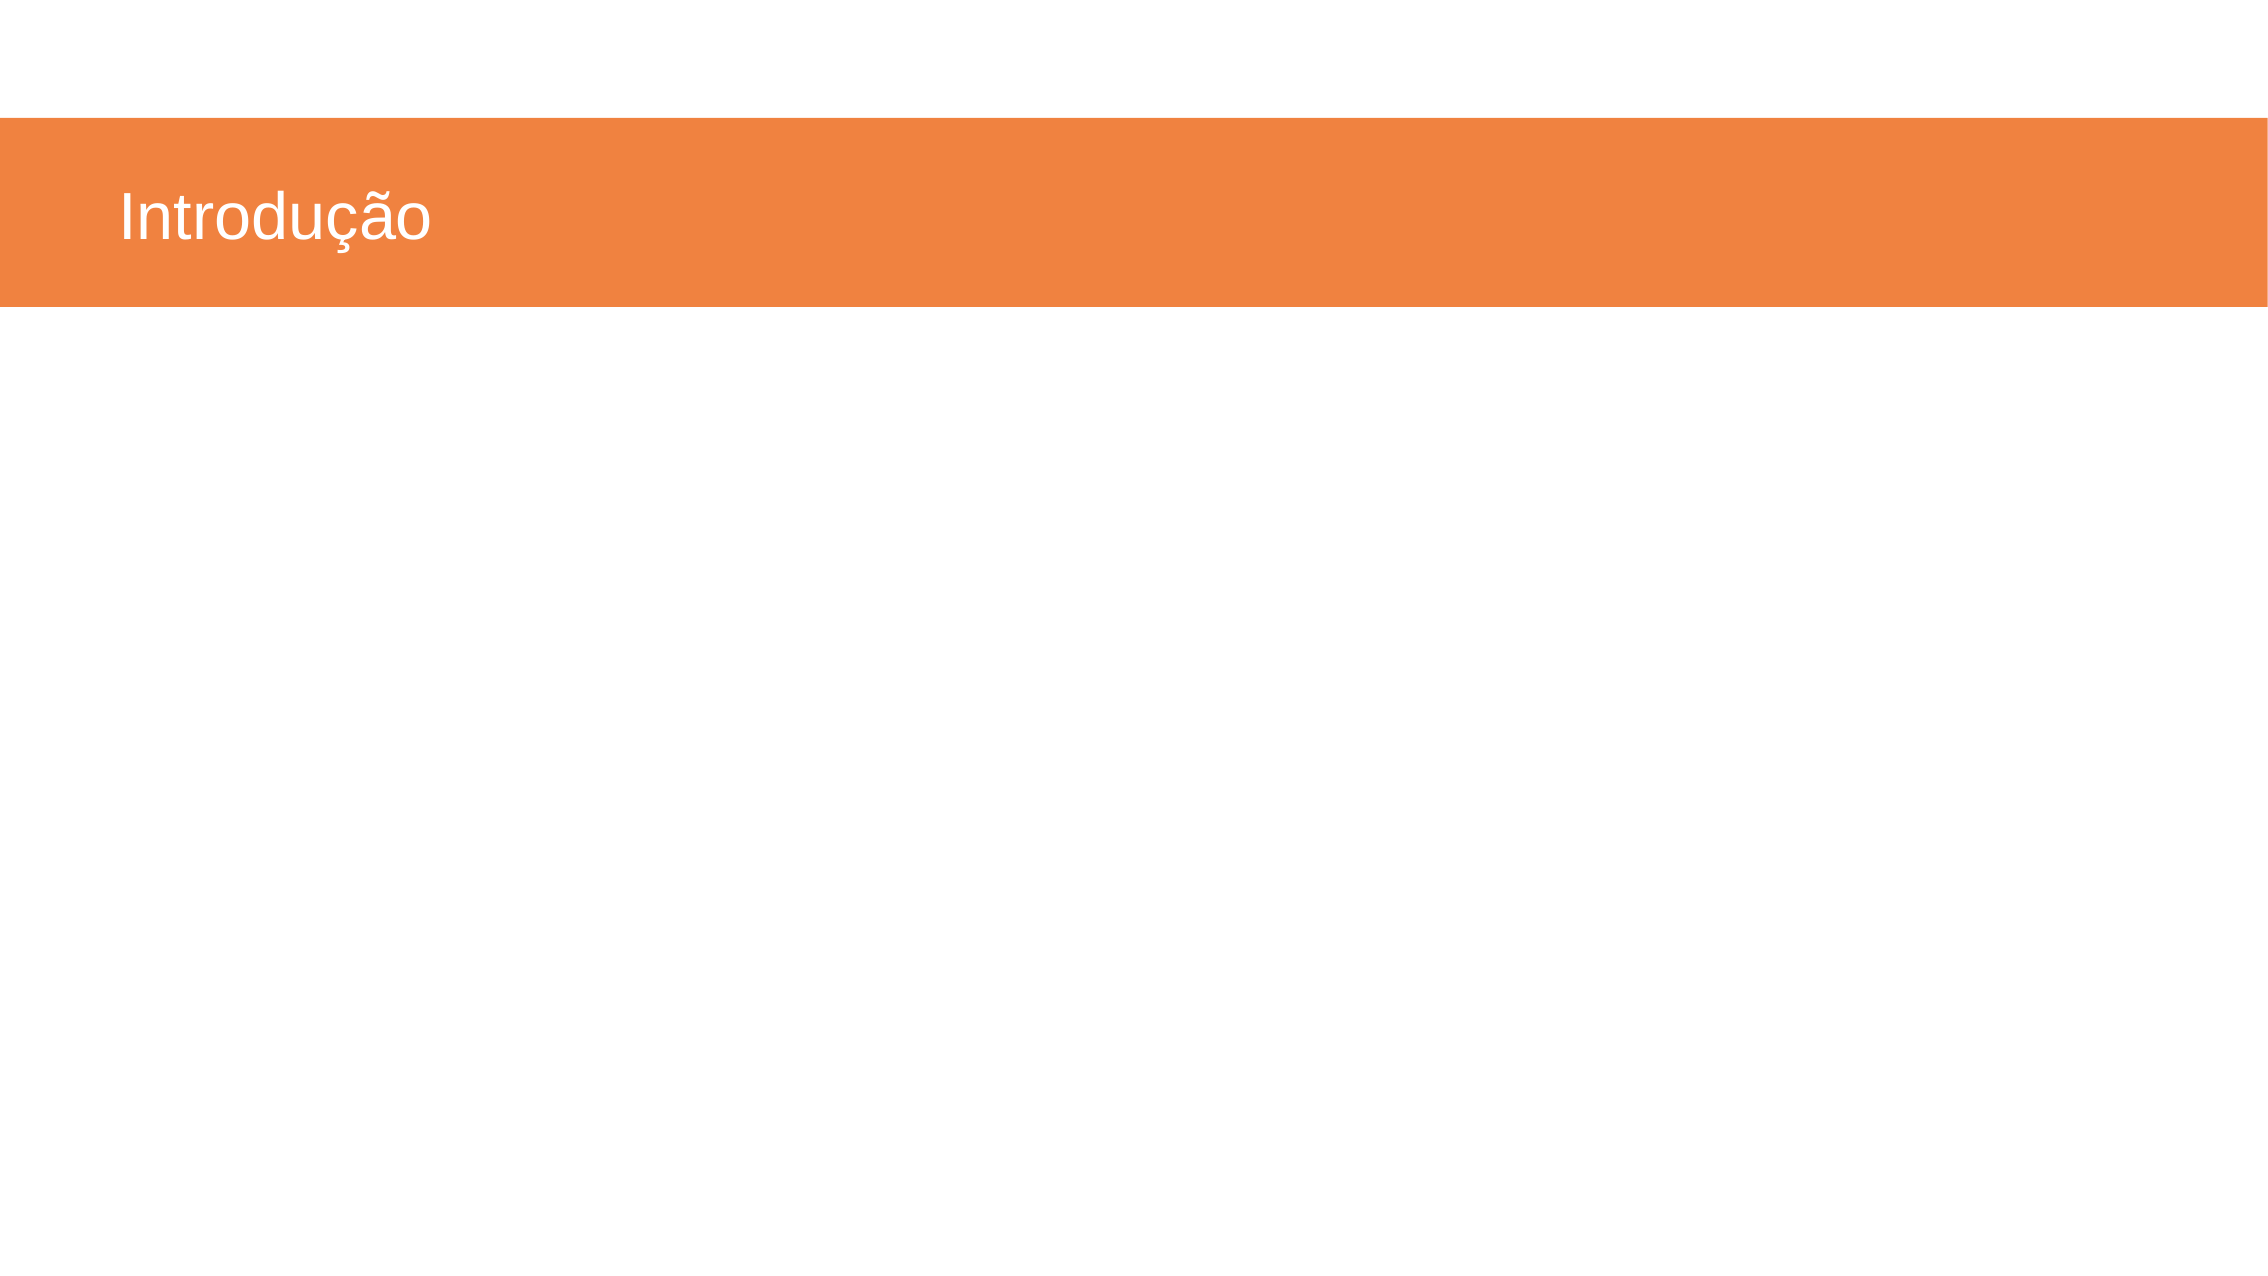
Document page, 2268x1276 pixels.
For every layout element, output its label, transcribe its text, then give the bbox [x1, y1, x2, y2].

list Introdução [118, 144, 2150, 281]
